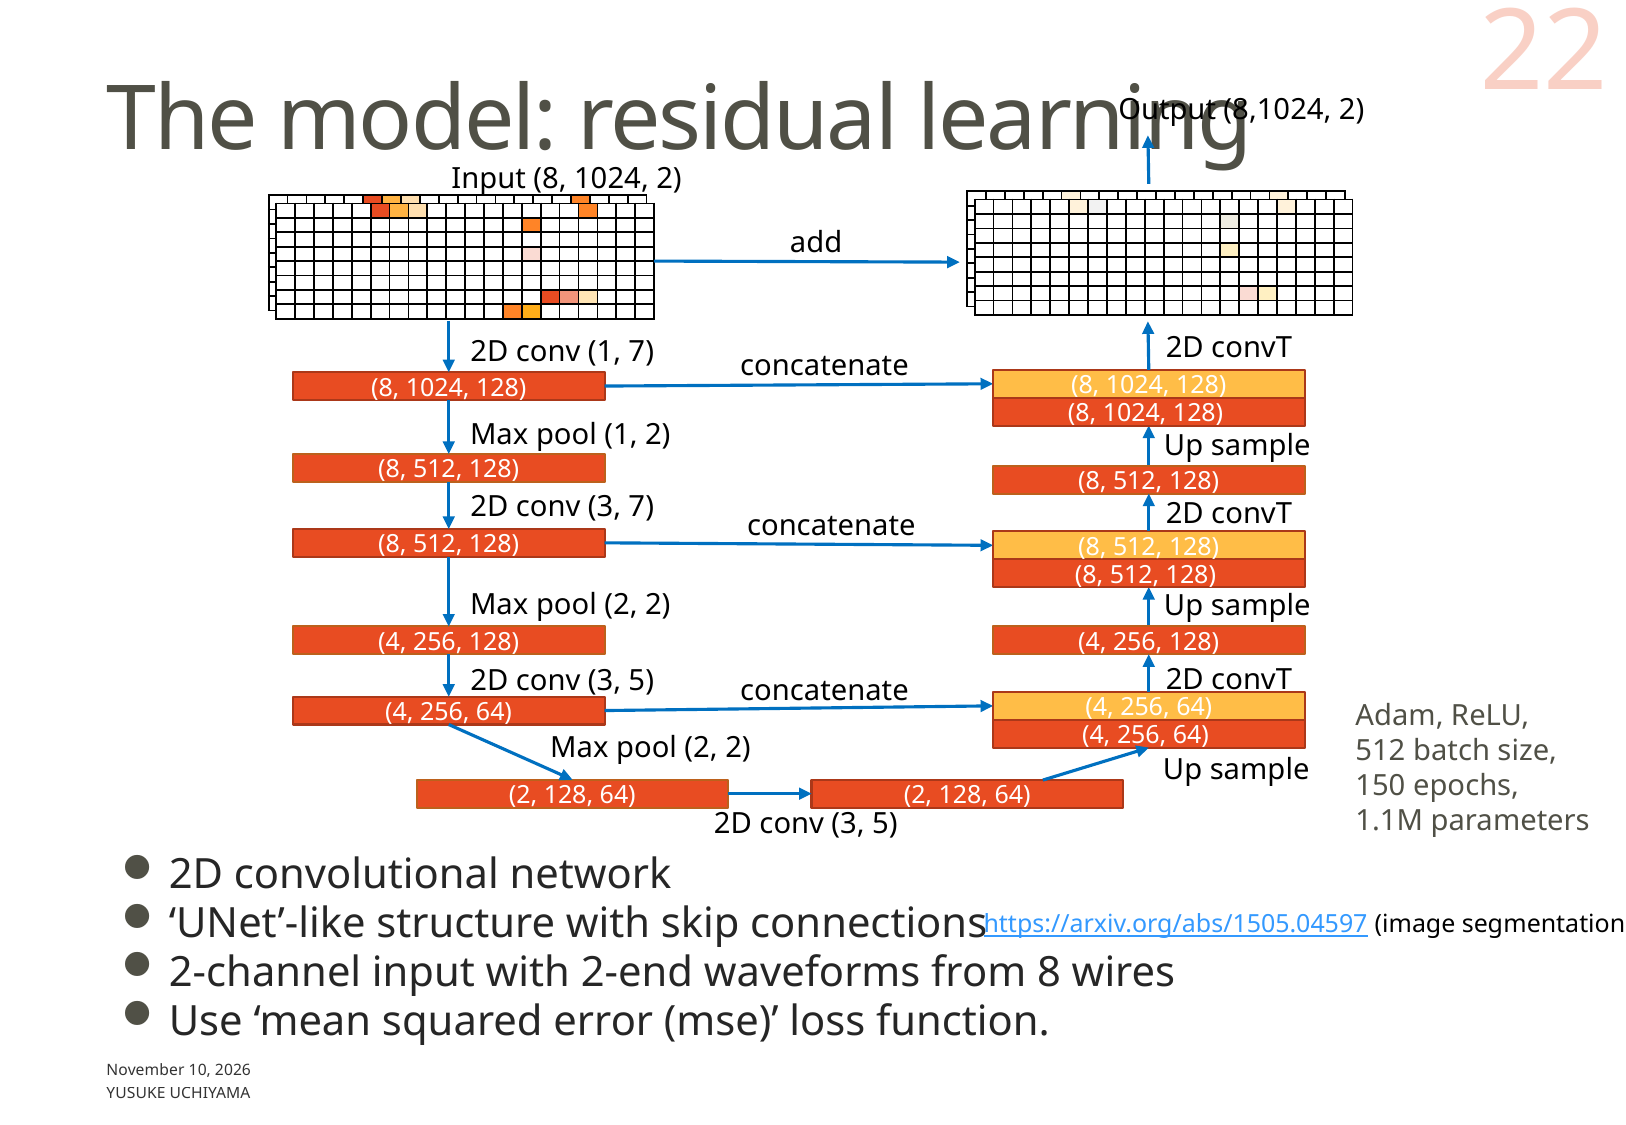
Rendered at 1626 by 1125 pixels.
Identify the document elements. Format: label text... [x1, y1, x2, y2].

table_cell [1070, 287, 1087, 300]
table_cell [1051, 273, 1068, 285]
table_header [994, 200, 1012, 213]
table_cell [1240, 258, 1257, 271]
table_cell [1013, 244, 1030, 256]
table_cell [296, 262, 313, 275]
table_cell [353, 248, 370, 260]
table_cell [485, 276, 502, 289]
table_cell [1165, 258, 1182, 271]
table_cell [353, 219, 370, 231]
text_box 2D convT [1151, 320, 1307, 371]
table_header [1202, 200, 1219, 213]
table_cell [409, 262, 426, 275]
table_cell [1165, 229, 1182, 242]
table_cell [485, 233, 502, 246]
table_cell [466, 219, 483, 231]
text_box 2D conv (1, 7) [455, 324, 669, 375]
table_cell [579, 233, 597, 246]
table_cell [542, 248, 559, 260]
table_header [1006, 192, 1023, 199]
table_cell [617, 276, 634, 289]
table_cell [1240, 301, 1257, 314]
table_header [364, 196, 381, 203]
table_cell [1032, 301, 1049, 314]
table_header [307, 196, 324, 203]
table_cell [976, 258, 993, 271]
table_cell [968, 293, 974, 306]
table_cell [636, 305, 653, 318]
table_cell [1221, 229, 1238, 242]
table_cell [485, 262, 502, 275]
table_header [409, 204, 426, 217]
list 2D convolutional network ‘UNet’-like structure with skip connections 2-channel input with 2-end waveforms from 8 wires Use ‘mean squared error (mse)’ loss function. [106, 847, 1528, 1083]
table_cell [296, 291, 313, 303]
table_header [968, 192, 985, 205]
table_header [523, 204, 540, 217]
table_cell [1108, 258, 1125, 271]
table_cell [372, 233, 389, 246]
table_cell [334, 291, 351, 303]
text_box (8, 1024, 128) [992, 399, 1306, 427]
table_cell [390, 219, 408, 231]
table_header [1081, 192, 1098, 199]
table_header [504, 204, 521, 217]
table_cell [976, 229, 993, 242]
table_cell [270, 239, 275, 252]
table_cell [1278, 215, 1295, 228]
table_cell [617, 219, 634, 231]
table_cell [1070, 301, 1087, 314]
table_cell [1146, 244, 1163, 256]
table_cell [542, 305, 559, 318]
table_header [976, 200, 993, 213]
table_cell [485, 248, 502, 260]
text_box (8, 512, 128) [992, 560, 1306, 588]
table_cell [523, 219, 540, 231]
table_cell [485, 219, 502, 231]
table_header [1070, 200, 1087, 213]
table_cell [1051, 229, 1068, 242]
text_box Max pool (2, 2) [535, 720, 766, 771]
table_cell [447, 291, 464, 303]
table_cell [1202, 287, 1219, 300]
table_cell [1070, 215, 1087, 228]
table_cell [277, 233, 294, 246]
table_cell [636, 219, 653, 231]
footer Yusuke UCHIYAMA [91, 1075, 762, 1113]
table_cell [1165, 287, 1182, 300]
table_cell [409, 248, 426, 260]
table_cell [277, 305, 294, 318]
table_cell [523, 291, 540, 303]
table_header [1089, 200, 1106, 213]
table_cell [1297, 229, 1314, 242]
table_header [1119, 192, 1136, 199]
table_header [1335, 200, 1352, 213]
table_cell [617, 262, 634, 275]
table_cell [542, 291, 559, 303]
table_cell [1127, 244, 1144, 256]
table_header [987, 192, 1004, 199]
table_cell [560, 248, 578, 260]
table_header [1032, 200, 1049, 213]
table_cell [968, 250, 974, 262]
table_cell [1335, 215, 1352, 228]
table_cell [1165, 215, 1182, 228]
table_cell [1183, 273, 1201, 285]
table_cell [1259, 287, 1276, 300]
table_cell [296, 219, 313, 231]
table_header [1297, 200, 1314, 213]
table_cell [523, 305, 540, 318]
table_cell [390, 305, 408, 318]
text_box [604, 542, 994, 546]
table_cell [296, 233, 313, 246]
table_header [345, 196, 362, 203]
text_box 2D conv (3, 5) [699, 797, 913, 848]
table_cell [1146, 301, 1163, 314]
text_box Max pool (1, 2) [455, 407, 686, 458]
table_header [1278, 200, 1295, 213]
table_cell [1240, 287, 1257, 300]
table_cell [390, 291, 408, 303]
table_header [402, 196, 419, 203]
text_box Up sample [1149, 418, 1326, 469]
text_box concatenate [725, 663, 924, 705]
table_cell [579, 219, 597, 231]
table_cell [598, 233, 615, 246]
table_cell [372, 262, 389, 275]
table_cell [976, 273, 993, 285]
table_cell [1297, 301, 1314, 314]
table_cell [466, 262, 483, 275]
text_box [448, 724, 573, 780]
table_header [579, 204, 597, 217]
table_cell [579, 276, 597, 289]
table_cell [372, 305, 389, 318]
text_box Adam, ReLU, 512 batch size, 150 epochs, 1.1M parameters [1340, 689, 1605, 844]
table_cell [1089, 244, 1106, 256]
table_cell [447, 305, 464, 318]
table_cell [409, 305, 426, 318]
table_header [1240, 200, 1257, 213]
table_cell [1259, 229, 1276, 242]
table_cell [994, 244, 1012, 256]
table_cell [1183, 287, 1201, 300]
table_cell [1221, 258, 1238, 271]
table_cell [579, 248, 597, 260]
table_cell [1165, 273, 1182, 285]
table_cell [428, 291, 445, 303]
text_box (8, 1024, 128) [992, 369, 1306, 399]
table_cell [1013, 287, 1030, 300]
table_cell [636, 276, 653, 289]
table_header [1233, 192, 1250, 199]
table_cell [1335, 229, 1352, 242]
table_cell [409, 219, 426, 231]
table_cell [466, 276, 483, 289]
table_cell [277, 219, 294, 231]
table_cell [994, 287, 1012, 300]
table_cell [1032, 273, 1049, 285]
table_cell [270, 268, 275, 281]
table_cell [598, 248, 615, 260]
table_header [1316, 200, 1333, 213]
table_cell [1202, 229, 1219, 242]
table_cell [1335, 273, 1352, 285]
table_cell [617, 305, 634, 318]
table_cell [1127, 229, 1144, 242]
table_cell [270, 210, 275, 223]
table_cell [1240, 229, 1257, 242]
table_cell [372, 248, 389, 260]
table_cell [1070, 258, 1087, 271]
table_cell [409, 233, 426, 246]
table_cell [1240, 244, 1257, 256]
text_box (4, 256, 64) [292, 696, 606, 726]
table_cell [523, 248, 540, 260]
table_cell [994, 301, 1012, 314]
table_cell [1051, 244, 1068, 256]
table_cell [1146, 258, 1163, 271]
table_cell [1089, 287, 1106, 300]
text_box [604, 705, 994, 711]
table_cell [447, 233, 464, 246]
table_header [542, 204, 559, 217]
table_header [1157, 192, 1174, 199]
table_header [636, 204, 653, 217]
table_header [1138, 192, 1155, 199]
table_cell [636, 248, 653, 260]
title The model: residual learning [91, 54, 1528, 190]
table_header [353, 204, 370, 217]
table_cell [428, 248, 445, 260]
table_header [383, 196, 400, 203]
table_cell [617, 248, 634, 260]
table_cell [1183, 258, 1201, 271]
table_cell [315, 276, 332, 289]
table_cell [1297, 258, 1314, 271]
table_header [1127, 200, 1144, 213]
table_cell [636, 233, 653, 246]
table_header [1308, 192, 1325, 199]
text_box Up sample [1140, 743, 1325, 793]
table_cell [390, 276, 408, 289]
table_header [1183, 200, 1201, 213]
text_box (4, 256, 64) [992, 691, 1306, 721]
table_cell [1108, 215, 1125, 228]
table_header [1176, 192, 1193, 199]
text_box (4, 256, 128) [992, 625, 1306, 655]
table_header [1062, 192, 1080, 199]
text_box 2D convT [1151, 487, 1307, 537]
text_box (4, 256, 64) [992, 721, 1306, 749]
text_box (2, 128, 64) [810, 779, 1124, 809]
table_header [428, 204, 445, 217]
table_cell [485, 305, 502, 318]
table_cell [1108, 301, 1125, 314]
table_cell [994, 273, 1012, 285]
table_cell [409, 276, 426, 289]
table_cell [1183, 244, 1201, 256]
table_cell [1183, 301, 1201, 314]
table_cell [1316, 244, 1333, 256]
table_cell [1316, 273, 1333, 285]
table_cell [428, 262, 445, 275]
table_cell [560, 291, 578, 303]
table_cell [270, 225, 275, 238]
table_cell [1221, 244, 1238, 256]
table_header [1146, 200, 1163, 213]
table_cell [334, 262, 351, 275]
table_header [296, 204, 313, 217]
table_cell [504, 219, 521, 231]
table_header [421, 196, 438, 203]
table_cell [1278, 273, 1295, 285]
table_header [1013, 200, 1030, 213]
table_cell [504, 233, 521, 246]
table_cell [994, 258, 1012, 271]
table_cell [523, 262, 540, 275]
table_cell [372, 219, 389, 231]
table_cell [1259, 244, 1276, 256]
table_cell [1165, 244, 1182, 256]
table_cell [270, 283, 275, 295]
table_cell [277, 276, 294, 289]
table_cell [1070, 273, 1087, 285]
table_cell [579, 262, 597, 275]
table_cell [270, 254, 275, 266]
table_cell [976, 244, 993, 256]
table_cell [428, 305, 445, 318]
table_cell [447, 248, 464, 260]
table_cell [579, 291, 597, 303]
table_cell [560, 233, 578, 246]
table_cell [1108, 287, 1125, 300]
table_cell [1316, 258, 1333, 271]
table_cell [428, 219, 445, 231]
table_cell [598, 291, 615, 303]
table_header [1195, 192, 1212, 199]
table_cell [504, 291, 521, 303]
table_cell [1278, 258, 1295, 271]
table_cell [1051, 287, 1068, 300]
table_header [1327, 192, 1344, 199]
table_cell [1297, 273, 1314, 285]
table_cell [1297, 215, 1314, 228]
table_cell [334, 233, 351, 246]
table_cell [372, 276, 389, 289]
table_cell [1202, 215, 1219, 228]
table_cell [1240, 273, 1257, 285]
table_cell [334, 219, 351, 231]
table_cell [315, 291, 332, 303]
table_header [1044, 192, 1061, 199]
text_box 2D convT [1151, 652, 1307, 703]
table_cell [1013, 229, 1030, 242]
table_cell [353, 233, 370, 246]
text_box Up sample [1149, 578, 1326, 629]
table_header [466, 204, 483, 217]
table_cell [968, 279, 974, 291]
table_cell [542, 233, 559, 246]
table_cell [617, 291, 634, 303]
table_cell [1146, 273, 1163, 285]
table_header [617, 204, 634, 217]
table_cell [560, 219, 578, 231]
table_cell [1202, 301, 1219, 314]
table_cell [390, 262, 408, 275]
table_cell [466, 291, 483, 303]
table_cell [1335, 258, 1352, 271]
slide_number 22 [1444, 2, 1624, 138]
table_cell [1127, 287, 1144, 300]
table_cell [1316, 229, 1333, 242]
table_cell [1335, 244, 1352, 256]
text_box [604, 383, 994, 387]
text_box add [775, 215, 858, 260]
table_cell [1183, 215, 1201, 228]
table_cell [372, 291, 389, 303]
table_cell [1146, 287, 1163, 300]
text_box (4, 256, 128) [292, 625, 606, 655]
table_cell [390, 248, 408, 260]
table_cell [994, 215, 1012, 228]
table_cell [1051, 258, 1068, 271]
table_cell [542, 219, 559, 231]
table_cell [1183, 229, 1201, 242]
table_cell [1108, 229, 1125, 242]
table_cell [1278, 287, 1295, 300]
table_cell [1013, 301, 1030, 314]
table_cell [976, 301, 993, 314]
table_cell [1335, 287, 1352, 300]
table_cell [504, 262, 521, 275]
table_cell [1089, 215, 1106, 228]
table_cell [636, 291, 653, 303]
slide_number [91, 1051, 640, 1075]
table_cell [968, 221, 974, 234]
table_header [315, 204, 332, 217]
table_header [277, 204, 294, 217]
table_cell [315, 248, 332, 260]
text_box Output (8,1024, 2) [1103, 82, 1380, 133]
table_cell [277, 262, 294, 275]
table_cell [1146, 229, 1163, 242]
table_header [1259, 200, 1276, 213]
table_cell [277, 291, 294, 303]
table_cell [334, 305, 351, 318]
table_header [1289, 192, 1306, 199]
table_cell [315, 305, 332, 318]
table_header [1051, 200, 1068, 213]
table_cell [968, 207, 974, 219]
table_header [1100, 192, 1117, 199]
text_box 2D conv (3, 7) [455, 479, 669, 530]
table_cell [1032, 287, 1049, 300]
table_cell [1032, 215, 1049, 228]
table_cell [447, 276, 464, 289]
table_cell [598, 276, 615, 289]
table_header [1221, 200, 1238, 213]
table_cell [1127, 215, 1144, 228]
table_cell [504, 248, 521, 260]
table_cell [1165, 301, 1182, 314]
table_cell [1070, 229, 1087, 242]
table_header [372, 204, 389, 217]
table_cell [1013, 273, 1030, 285]
table_cell [1070, 244, 1087, 256]
table_cell [447, 219, 464, 231]
table_cell [1127, 273, 1144, 285]
table_cell [542, 276, 559, 289]
table_cell [598, 305, 615, 318]
table_cell [270, 297, 275, 310]
table_header [270, 196, 287, 209]
table_header [1270, 192, 1287, 199]
table_cell [1146, 215, 1163, 228]
table_cell [560, 305, 578, 318]
table_header [560, 204, 578, 217]
table_cell [617, 233, 634, 246]
table_cell [409, 291, 426, 303]
table_cell [1297, 287, 1314, 300]
table_cell [598, 262, 615, 275]
table_cell [560, 262, 578, 275]
table_cell [1259, 301, 1276, 314]
table_cell [1259, 273, 1276, 285]
text_box (8, 1024, 128) [292, 371, 606, 401]
table_cell [1108, 273, 1125, 285]
table_header [1025, 192, 1042, 199]
table_cell [523, 276, 540, 289]
table_cell [466, 248, 483, 260]
table_cell [296, 248, 313, 260]
table_cell [579, 305, 597, 318]
table_cell [598, 219, 615, 231]
table_cell [1259, 215, 1276, 228]
table_header [1108, 200, 1125, 213]
table_cell [1108, 244, 1125, 256]
table_cell [315, 233, 332, 246]
table_cell [1278, 244, 1295, 256]
table_cell [504, 276, 521, 289]
table_cell [1202, 244, 1219, 256]
table_cell [976, 215, 993, 228]
table_cell [1032, 258, 1049, 271]
table_cell [560, 276, 578, 289]
table_cell [428, 276, 445, 289]
table_cell [277, 248, 294, 260]
table_cell [390, 233, 408, 246]
table_cell [1221, 301, 1238, 314]
table_cell [1278, 301, 1295, 314]
table_cell [296, 276, 313, 289]
table_cell [485, 291, 502, 303]
table_cell [466, 305, 483, 318]
table_cell [968, 235, 974, 248]
table_cell [994, 229, 1012, 242]
table_cell [1127, 258, 1144, 271]
table_cell [353, 291, 370, 303]
text_box Max pool (2, 2) [455, 578, 686, 628]
table_header [334, 204, 351, 217]
table_header [390, 204, 408, 217]
text_box (8, 512, 128) [992, 465, 1306, 495]
table_cell [1202, 258, 1219, 271]
table_cell [1013, 215, 1030, 228]
table_cell [1221, 273, 1238, 285]
table_cell [428, 233, 445, 246]
table_cell [1259, 258, 1276, 271]
table_cell [353, 276, 370, 289]
table_cell [1240, 215, 1257, 228]
table_cell [1089, 229, 1106, 242]
table_cell [1089, 273, 1106, 285]
text_box 2D conv (3, 5) [455, 654, 669, 704]
table_cell [1221, 287, 1238, 300]
table_cell [334, 248, 351, 260]
table_cell [353, 305, 370, 318]
table_cell [1278, 229, 1295, 242]
table_cell [1051, 301, 1068, 314]
table_cell [1013, 258, 1030, 271]
text_box Input (8, 1024, 2) [436, 152, 697, 202]
table_cell [1032, 229, 1049, 242]
table_cell [1316, 215, 1333, 228]
table_cell [1335, 301, 1352, 314]
table_cell [523, 233, 540, 246]
table_cell [334, 276, 351, 289]
table_header [598, 204, 615, 217]
table_cell [636, 263, 653, 275]
table_cell [1089, 301, 1106, 314]
table_cell [1032, 244, 1049, 256]
text_box concatenate [732, 499, 931, 542]
table_cell [353, 262, 370, 275]
table_cell [504, 305, 521, 318]
table_cell [296, 305, 313, 318]
table_cell [1202, 273, 1219, 285]
table_cell [315, 262, 332, 275]
table_cell [976, 287, 993, 300]
text_box https://arxiv.org/abs/1505.04597 (image segmentation) [968, 900, 1625, 950]
table_header [1165, 200, 1182, 213]
table_cell [1127, 301, 1144, 314]
text_box (8, 512, 128) [992, 530, 1306, 560]
table_header [1251, 192, 1269, 199]
table_cell [968, 264, 974, 277]
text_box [1042, 747, 1149, 781]
text_box (8, 512, 128) [292, 528, 606, 558]
table_cell [466, 233, 483, 246]
table_header [288, 196, 306, 203]
text_box concatenate [725, 339, 924, 383]
text_box (8, 512, 128) [292, 453, 606, 483]
table_cell [1051, 215, 1068, 228]
table_cell [1297, 244, 1314, 256]
table_cell [1316, 301, 1333, 314]
text_box (2, 128, 64) [416, 779, 729, 809]
table_header [1214, 192, 1231, 199]
table_cell [542, 262, 559, 275]
table_header [326, 196, 343, 203]
table_cell [1221, 215, 1238, 228]
table_cell [447, 262, 464, 275]
table_header [447, 204, 464, 217]
table_cell [1089, 258, 1106, 271]
table_header [485, 204, 502, 217]
table_cell [1316, 287, 1333, 300]
table_cell [315, 219, 332, 231]
